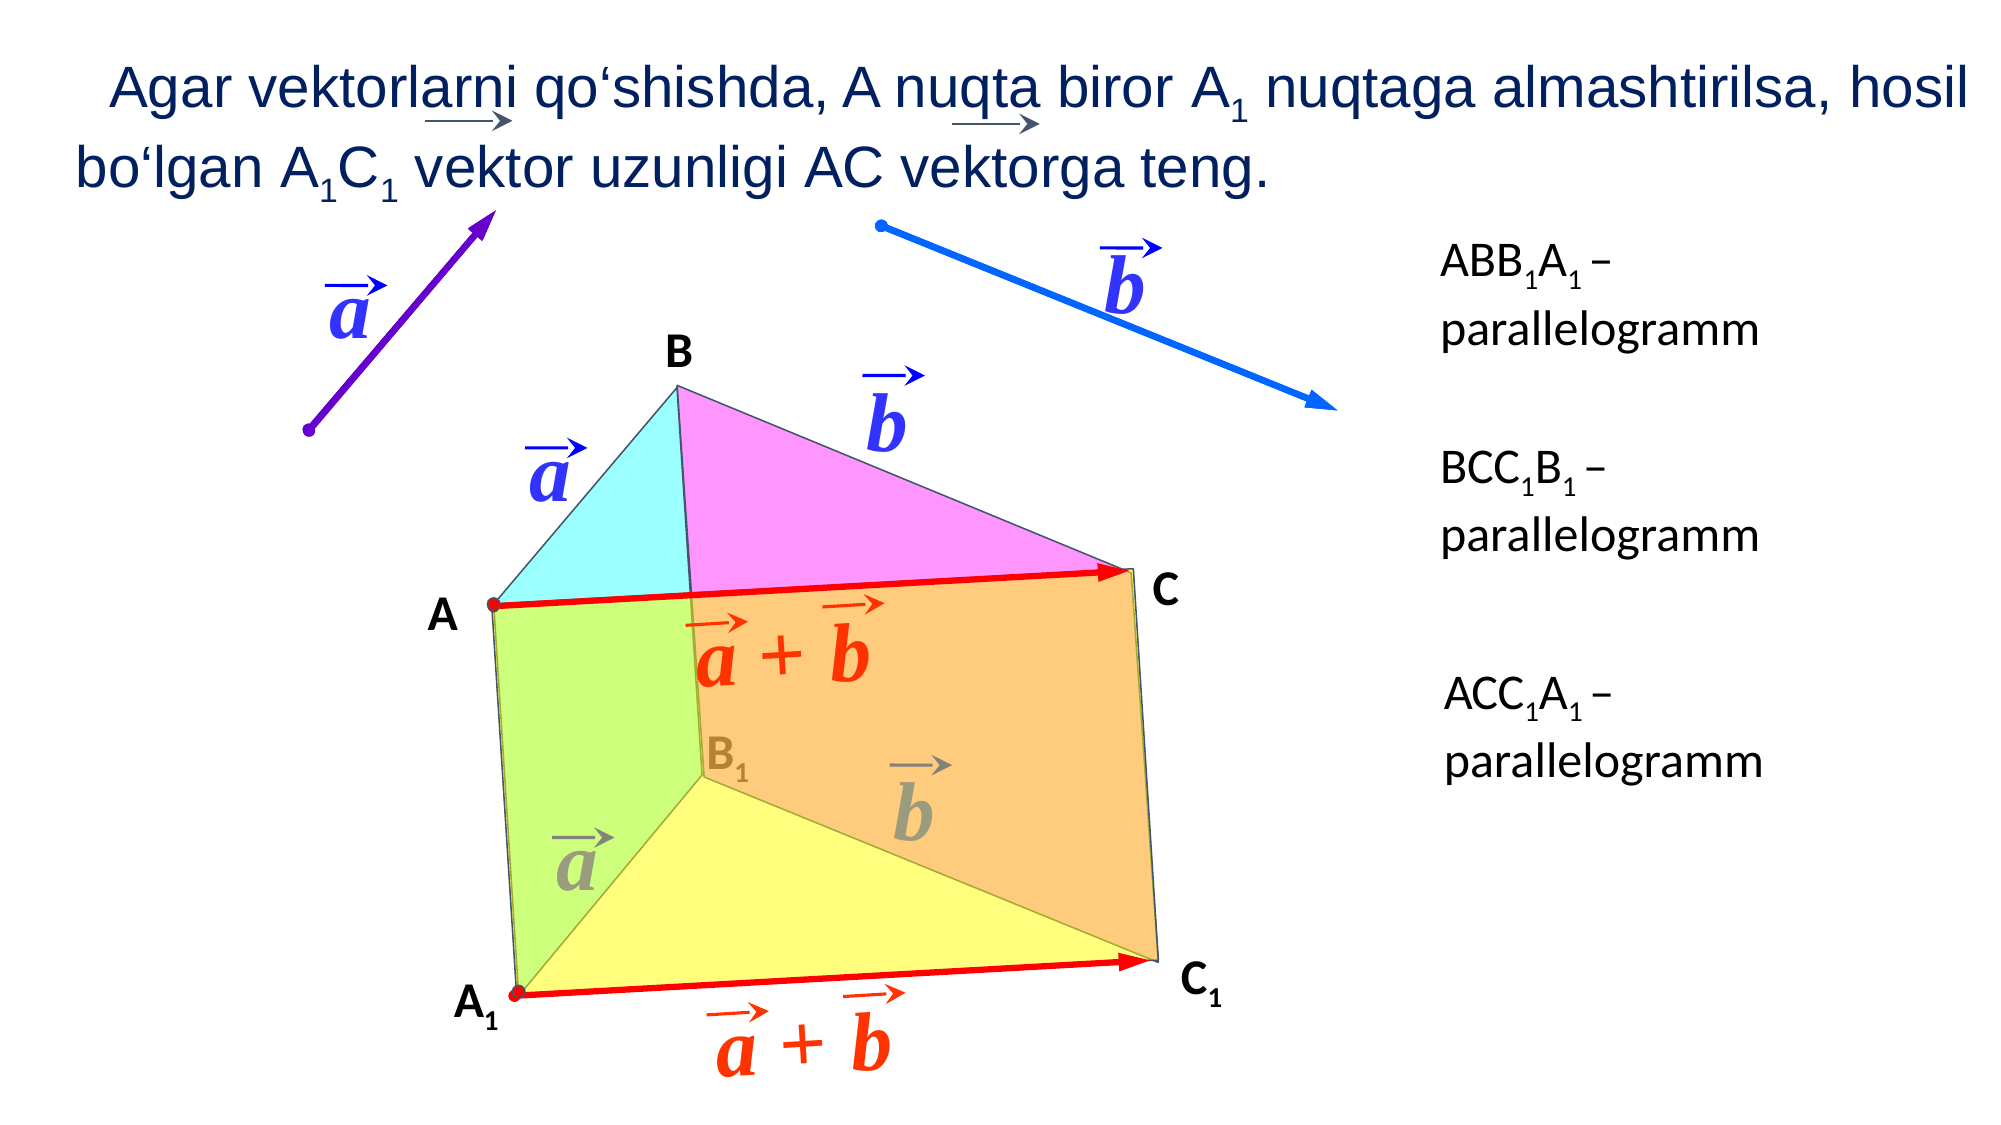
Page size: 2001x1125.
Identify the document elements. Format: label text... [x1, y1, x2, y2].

text_box С [1137, 547, 1195, 623]
text_box Agar vektorlarni qo‘shishda, A nuqta biror А1 nuqtaga almashtirilsa, hosil bo‘lgan А1С1 vektor uzunligi АС vektorga teng. [60, 42, 1987, 217]
text_box [1161, 339, 1338, 411]
text_box В [650, 310, 709, 360]
text_box С1 [1166, 937, 1238, 1021]
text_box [493, 570, 1130, 711]
text_box [305, 363, 367, 435]
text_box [499, 360, 938, 526]
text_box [514, 960, 1150, 1100]
text_box [498, 568, 1159, 961]
text_box [400, 211, 496, 324]
text_box [877, 221, 1074, 304]
text_box [687, 493, 1120, 570]
text_box [424, 110, 513, 132]
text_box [526, 749, 965, 916]
text_box АСС1А1 – parallelogramm [1429, 651, 1954, 855]
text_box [412, 572, 500, 649]
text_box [437, 960, 525, 1037]
text_box [952, 113, 1040, 135]
text_box [522, 526, 689, 570]
text_box АВВ1А1 – parallelogramm [1425, 219, 1951, 363]
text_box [1074, 222, 1175, 339]
text_box ВСС1В1 – parallelogramm [1425, 426, 1951, 630]
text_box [299, 247, 400, 363]
